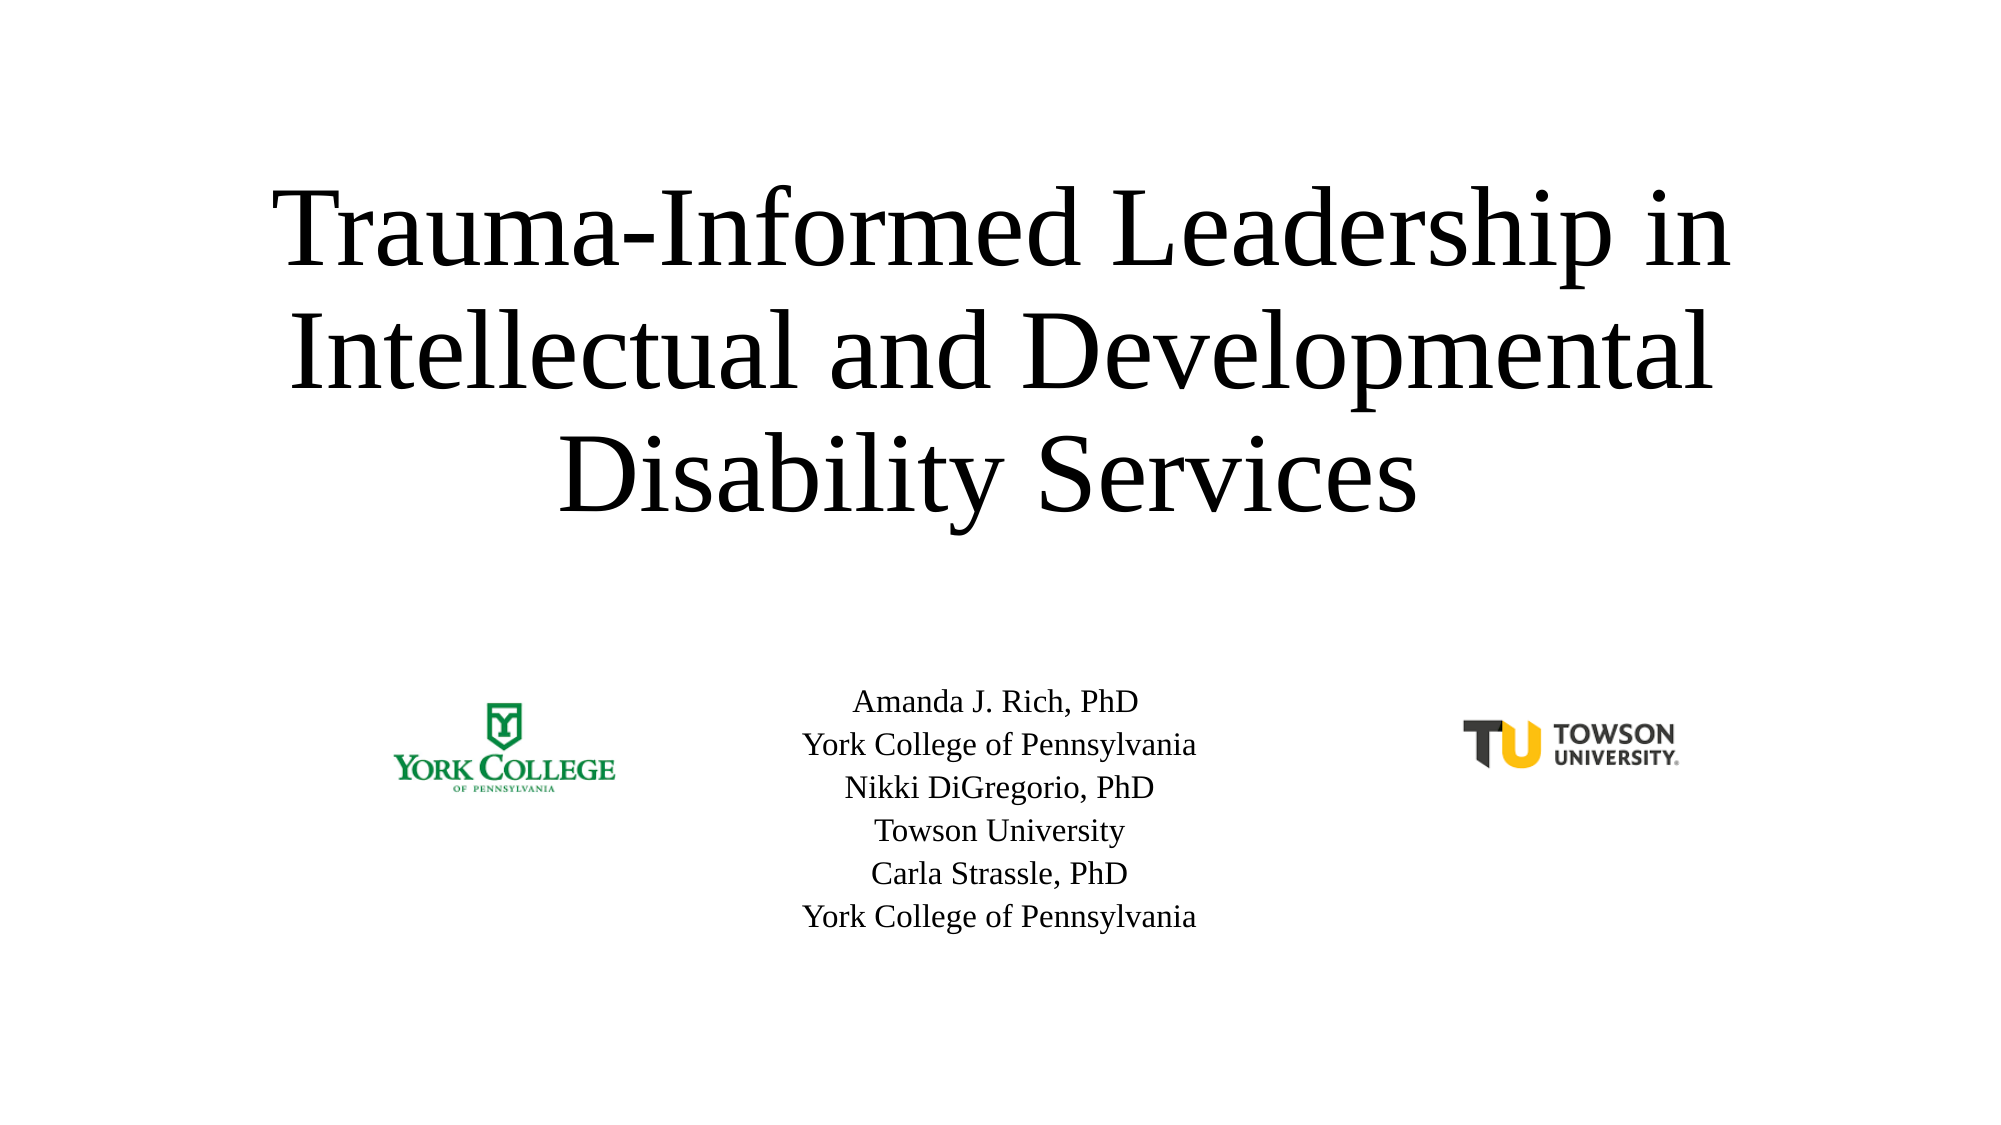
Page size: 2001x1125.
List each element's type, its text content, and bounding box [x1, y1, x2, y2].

picture [381, 624, 628, 872]
picture [1445, 620, 1693, 867]
subtitle Amanda J. Rich, PhD York College of Pennsylvania Nikki DiGregorio, PhD Towson University Carla Strassle, PhD York College of Pennsylvania [249, 676, 1750, 943]
title Trauma-Informed Leadership in Intellectual and Developmental Disability Services [249, 151, 1757, 544]
